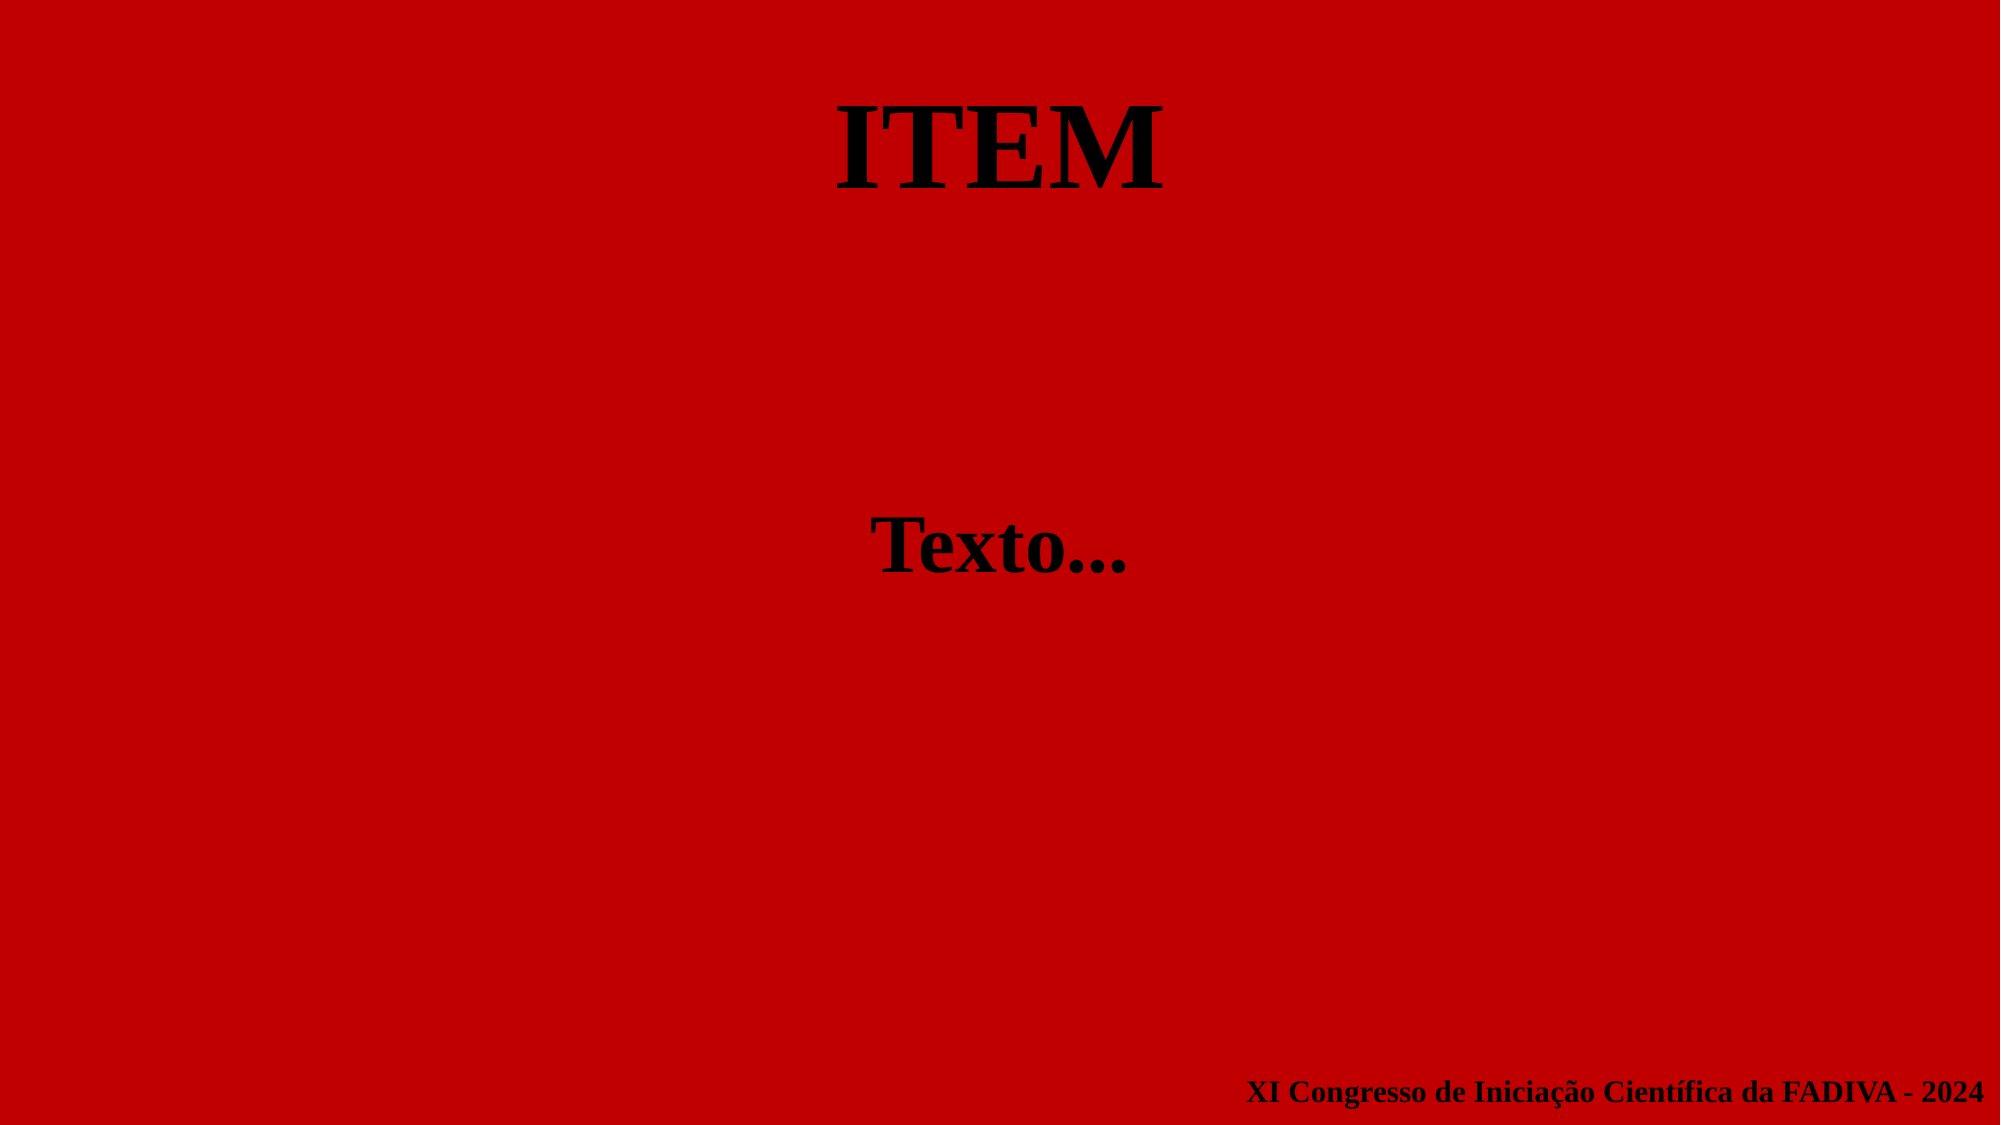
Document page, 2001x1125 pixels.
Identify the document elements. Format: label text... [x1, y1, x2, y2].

text_box XI Congresso de Iniciação Científica da FADIVA - 2024 [0, 960, 2000, 1117]
text_box Texto... [0, 441, 2000, 599]
text_box ITEM [0, 49, 2000, 224]
